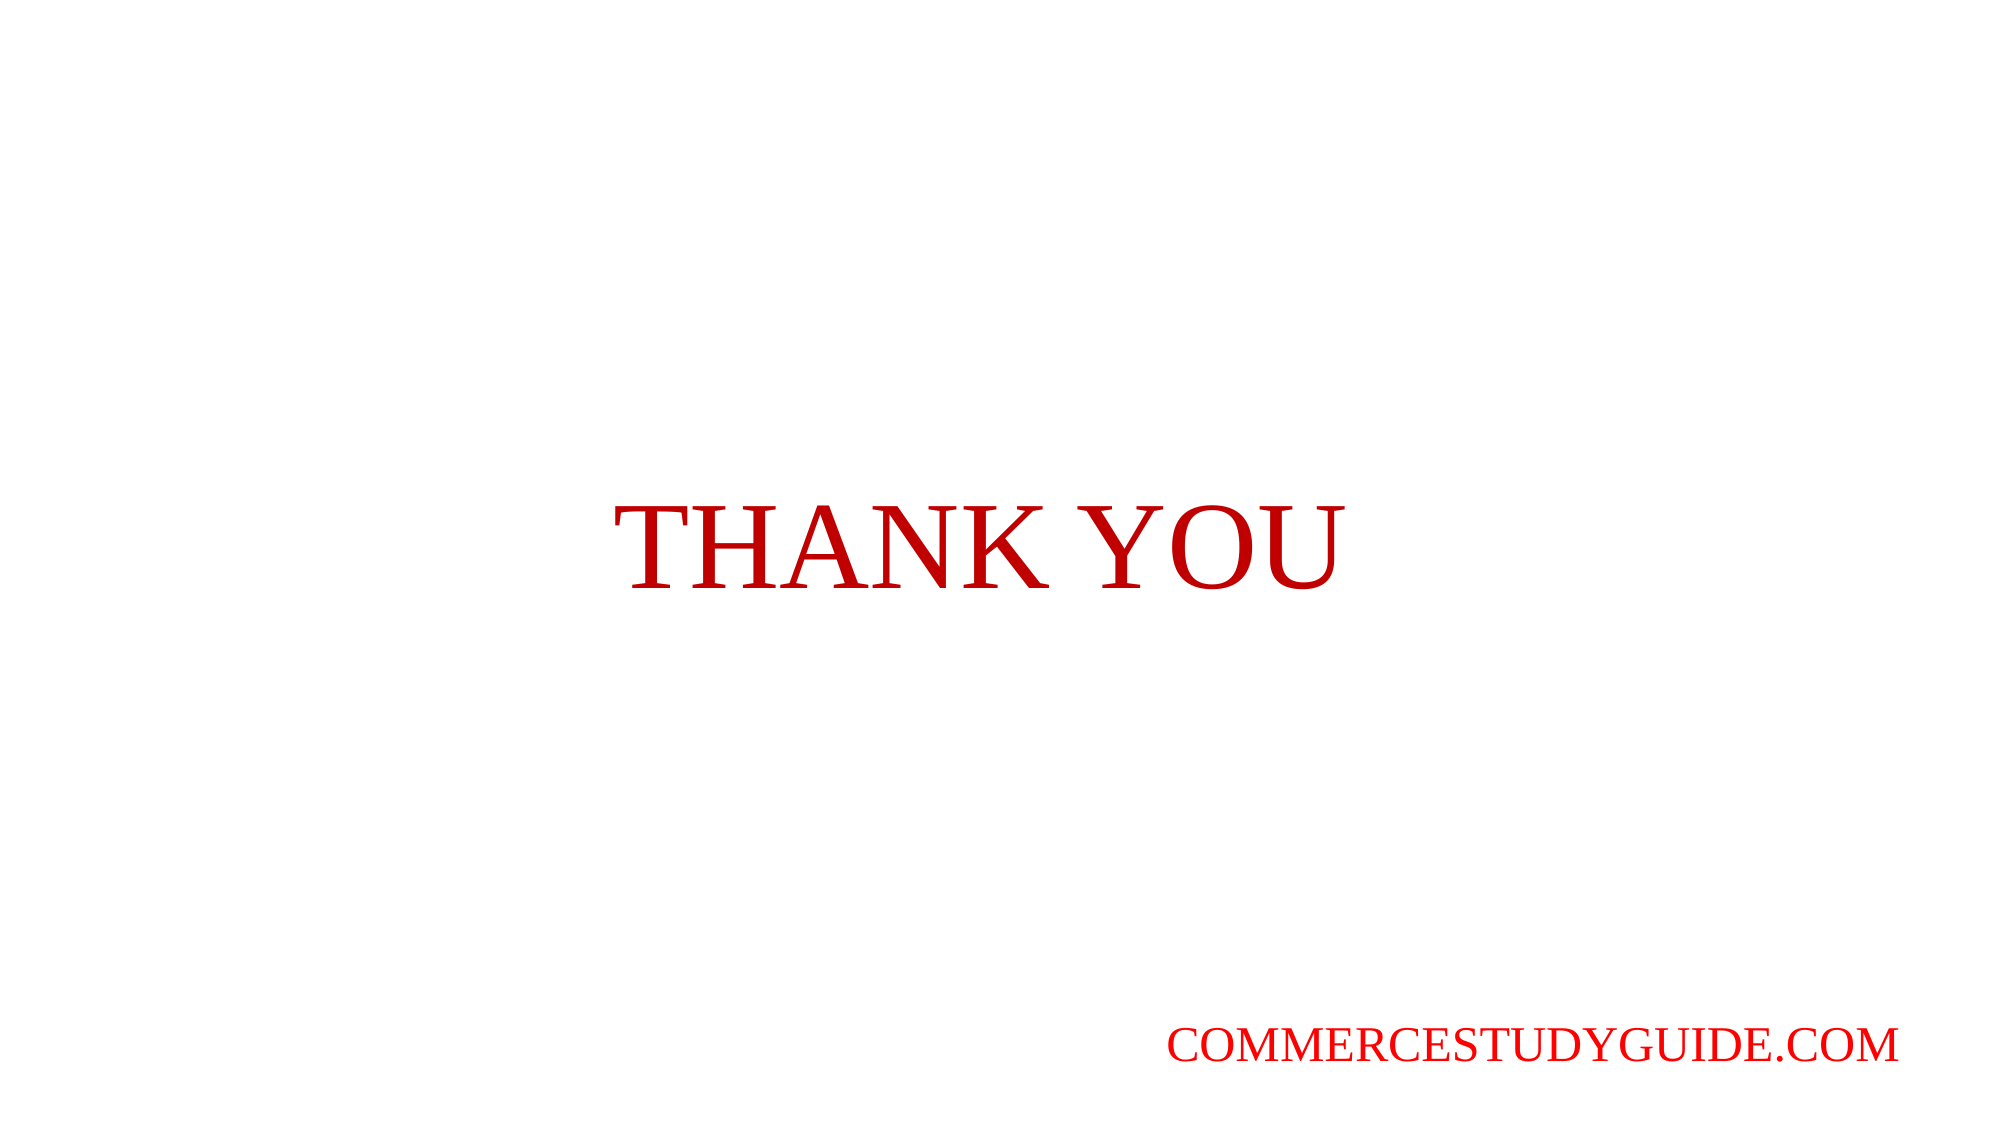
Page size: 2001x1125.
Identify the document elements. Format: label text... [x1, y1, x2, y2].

text_box COMMERCESTUDYGUIDE.COM [1151, 1003, 2000, 1124]
list THANK YOU [598, 338, 2000, 551]
